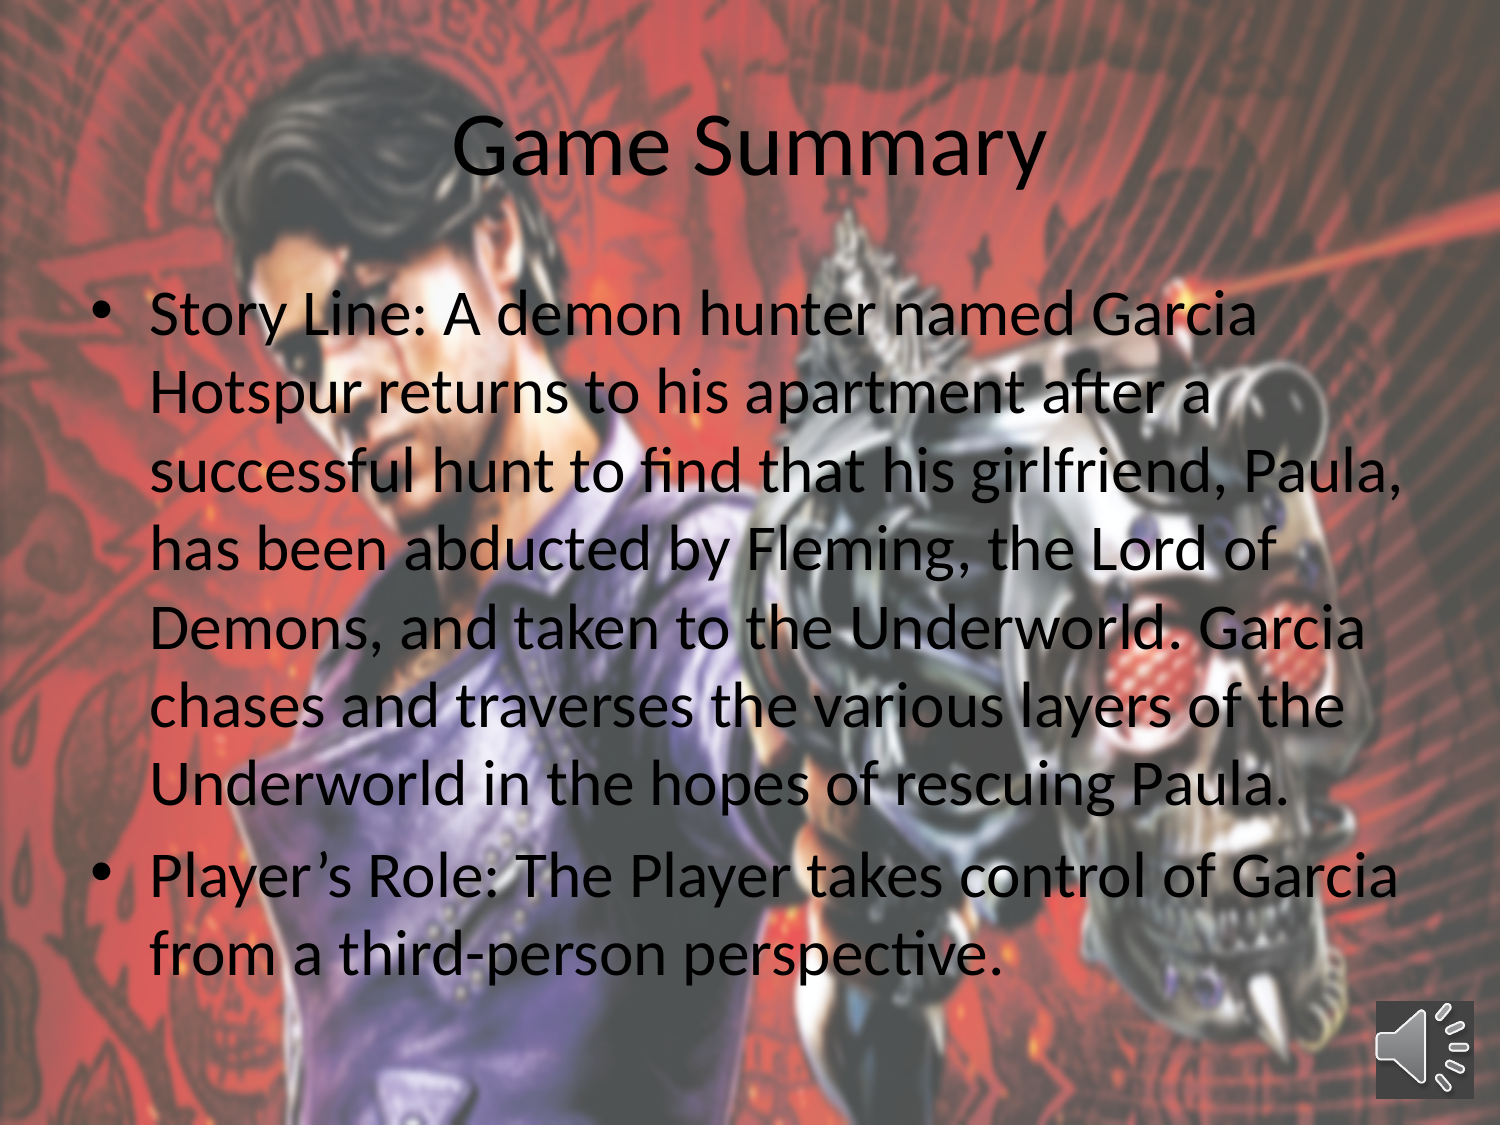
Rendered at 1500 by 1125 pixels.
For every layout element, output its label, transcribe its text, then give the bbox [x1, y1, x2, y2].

list Story Line: A demon hunter named Garcia Hotspur returns to his apartment after a successful hunt to find that his girlfriend, Paula, has been abducted by Fleming, the Lord of Demons, and taken to the Underworld. Garcia chases and traverses the various layers of the Underworld in the hopes of rescuing Paula. Player’s Role: The Player takes control of Garcia from a third-person perspective. [75, 262, 1425, 1005]
picture [1374, 999, 1476, 1101]
title Game Summary [75, 45, 1425, 233]
